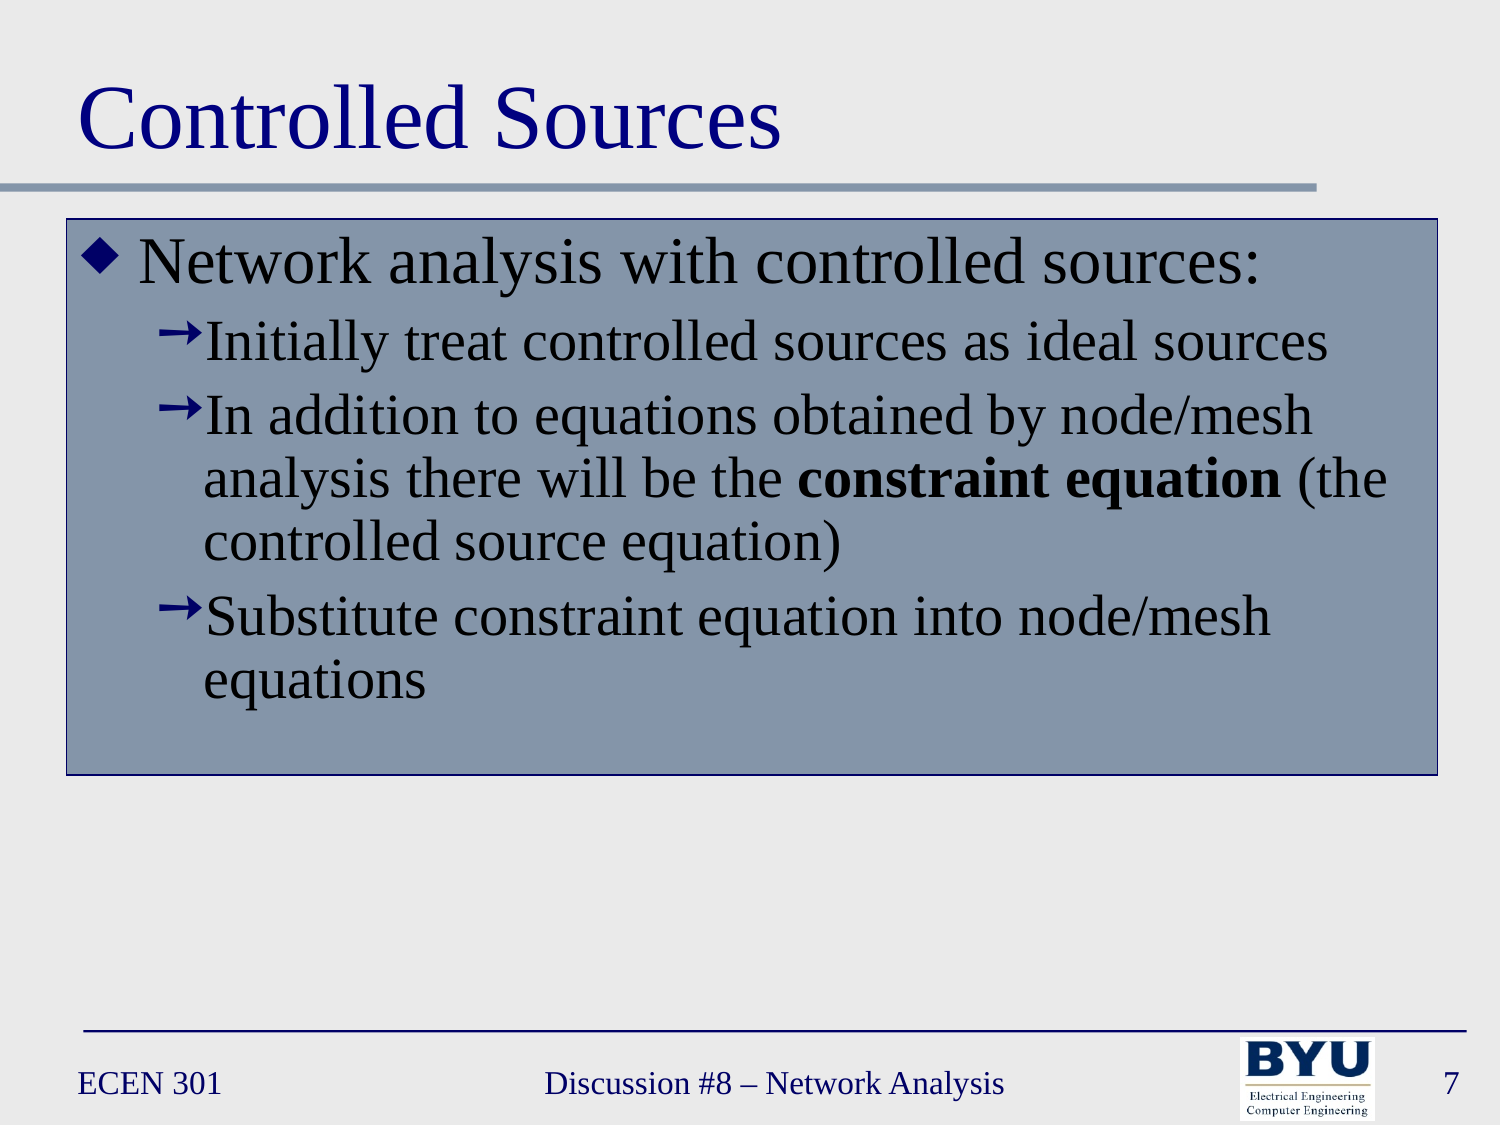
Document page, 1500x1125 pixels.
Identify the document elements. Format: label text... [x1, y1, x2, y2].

slide_number 7 [1162, 1049, 1476, 1113]
list Network analysis with controlled sources: Initially treat controlled sources as ideal sources In addition to equations obtained by node/mesh analysis there will be the constraint equation (the controlled source equation) Substitute constraint equation into node/mesh equations [66, 218, 1438, 776]
footer Discussion #8 – Network Analysis [487, 1049, 1063, 1113]
picture [1240, 1113, 1375, 1121]
title Controlled Sources [62, 24, 1438, 176]
picture [1240, 1037, 1375, 1049]
slide_number ECEN 301 [62, 1049, 388, 1113]
